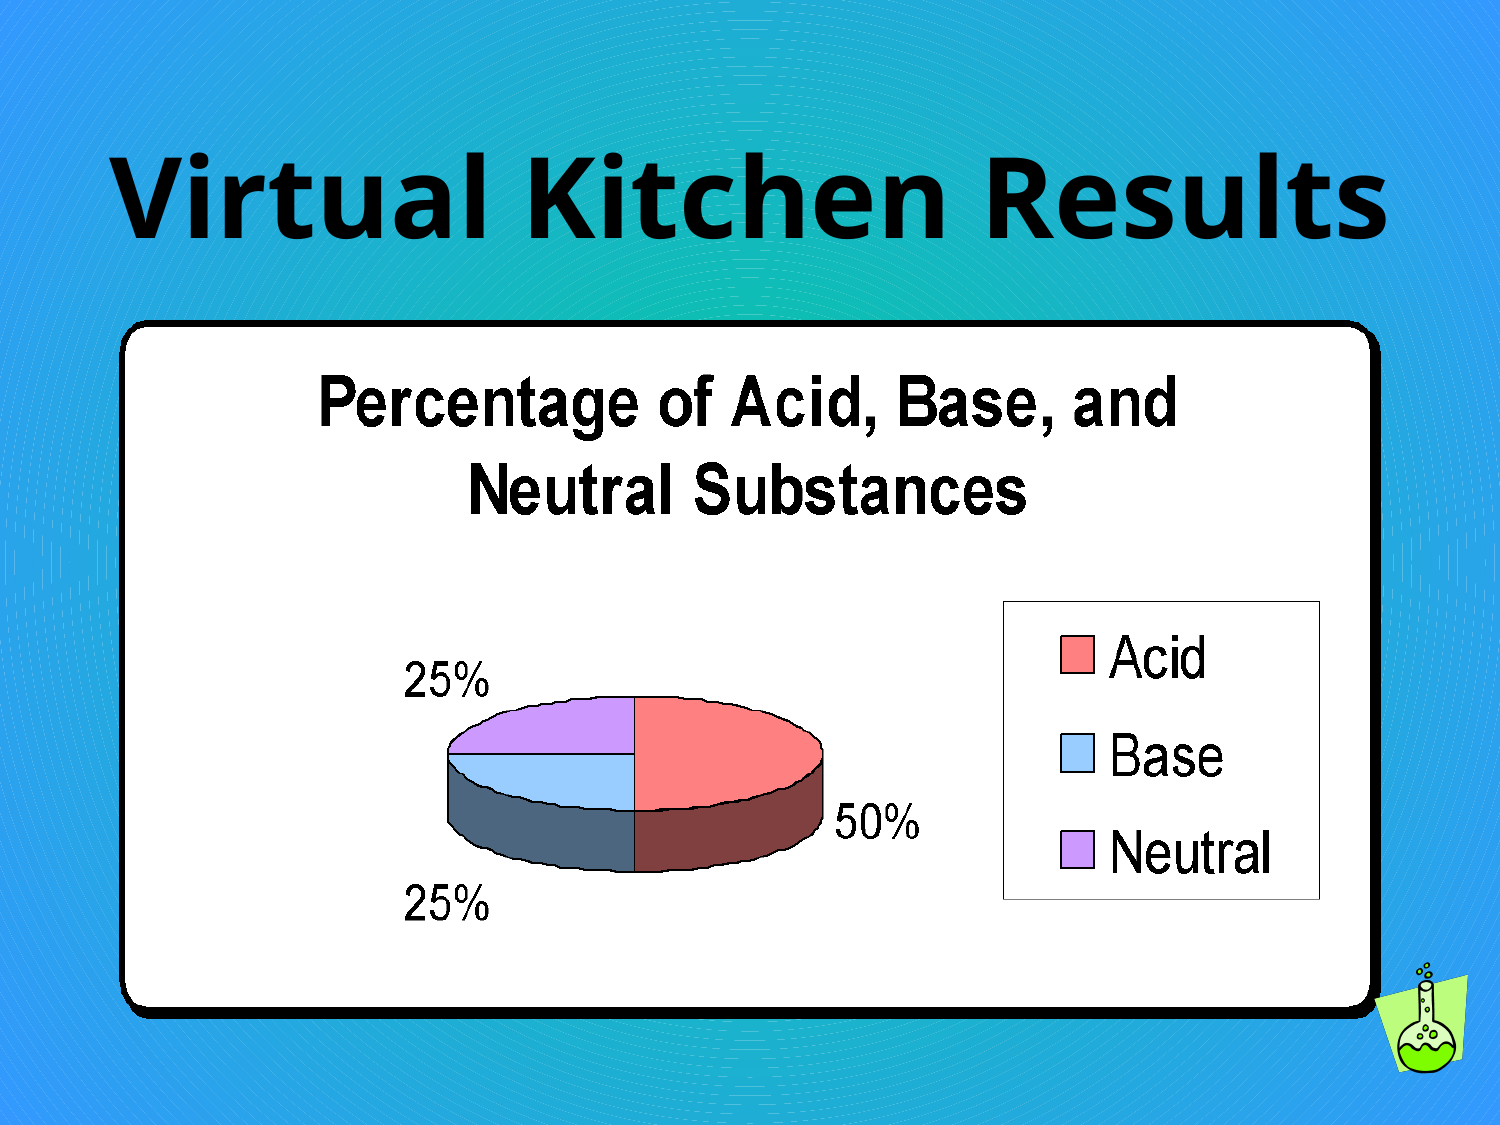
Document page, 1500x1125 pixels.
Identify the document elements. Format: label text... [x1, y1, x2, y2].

picture [1374, 962, 1468, 1074]
title Virtual Kitchen Results [50, 99, 1450, 288]
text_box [112, 312, 1388, 1026]
